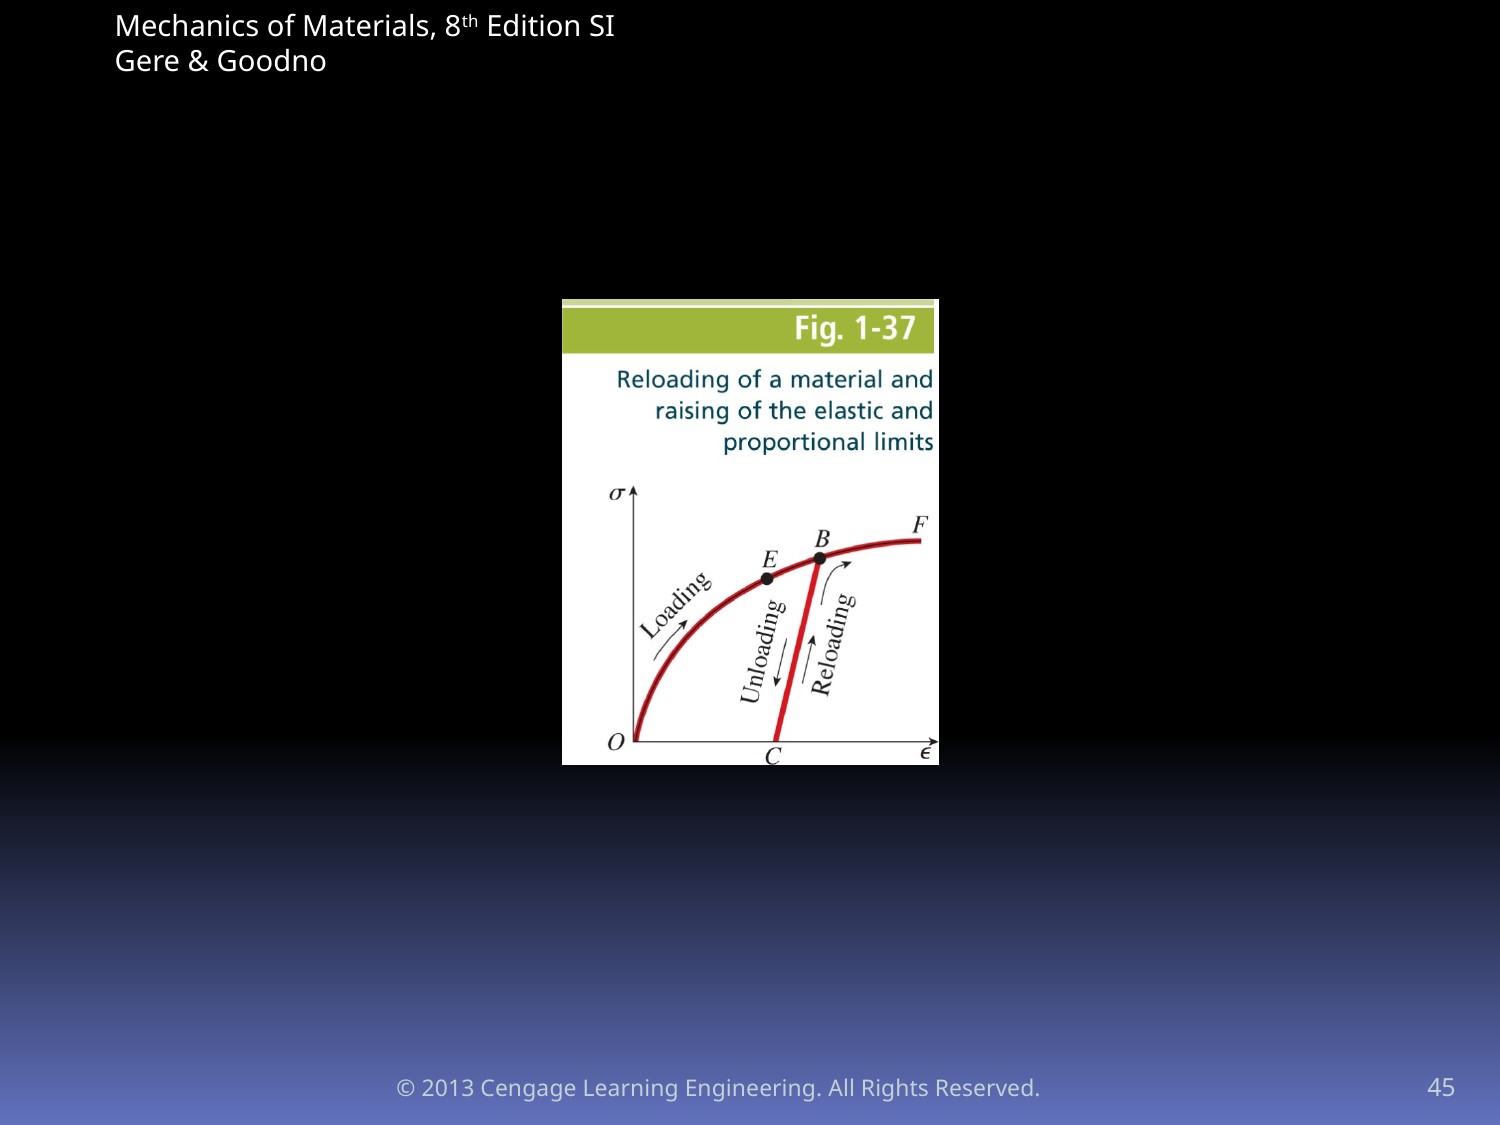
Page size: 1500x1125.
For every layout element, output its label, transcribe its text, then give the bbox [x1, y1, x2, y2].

footer © 2013 Cengage Learning Engineering. All Rights Reserved. [150, 1052, 1063, 1113]
text_box Mechanics of Materials, 8th Edition SI Gere & Goodno [99, 0, 1450, 85]
picture [561, 299, 939, 766]
slide_number 45 [1412, 1052, 1488, 1113]
